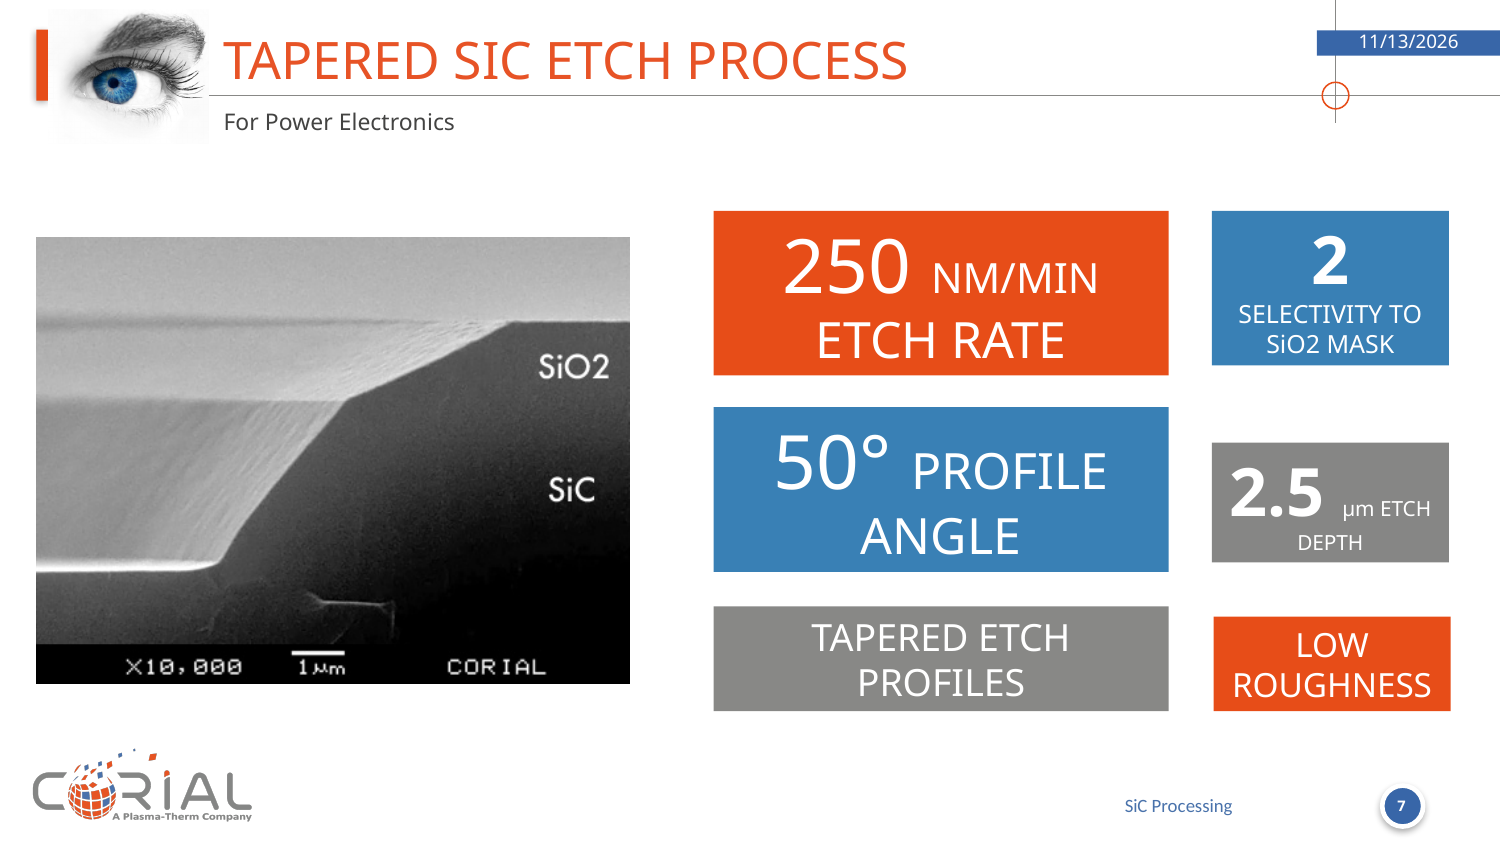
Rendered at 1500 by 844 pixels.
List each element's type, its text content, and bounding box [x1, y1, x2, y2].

text_box TAPERED ETCH PROFILES [713, 606, 1169, 712]
text_box 50° PROFILE ANGLE [713, 407, 1169, 572]
picture [36, 237, 630, 684]
list For Power Electronics [208, 100, 622, 144]
picture [48, 9, 209, 144]
text_box 250 NM/MIN ETCH RATE [713, 210, 1169, 376]
text_box LOW ROUGHNESS [1213, 616, 1451, 712]
footer SiC Processing [1021, 785, 1336, 824]
title Tapered Sic etch process [208, 20, 1318, 98]
text_box 2.5 µm ETCH DEPTH [1211, 442, 1449, 563]
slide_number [1316, 30, 1500, 56]
text_box 2 SELECTIVITY TO SiO2 MASK [1211, 210, 1449, 366]
slide_number 7 [1376, 785, 1427, 827]
